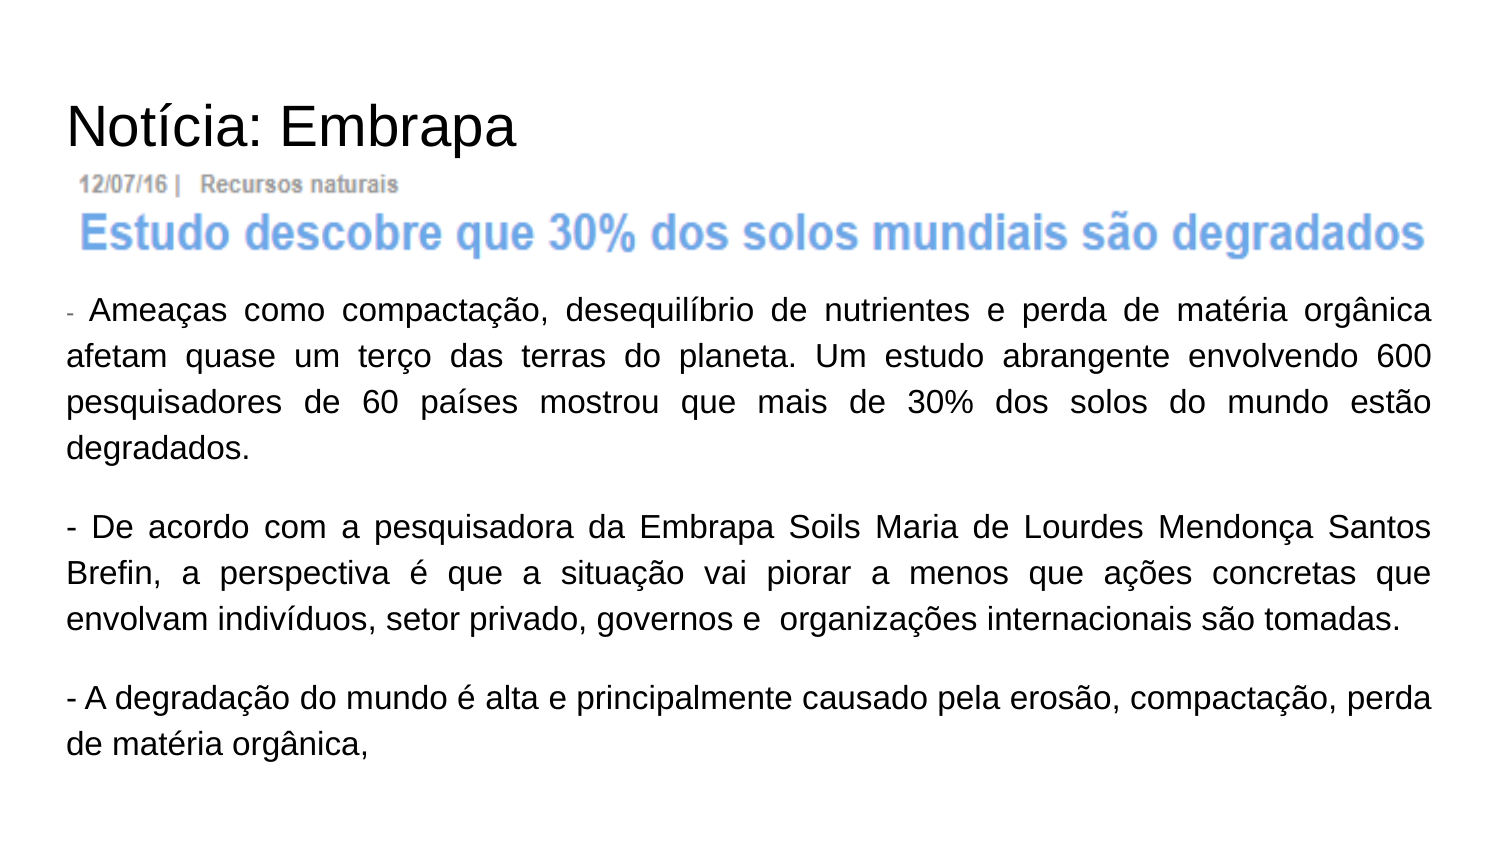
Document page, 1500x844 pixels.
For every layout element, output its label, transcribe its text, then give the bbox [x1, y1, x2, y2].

list - Ameaças como compactação, desequilíbrio de nutrientes e perda de matéria orgânica afetam quase um terço das terras do planeta. Um estudo abrangente envolvendo 600 pesquisadores de 60 países mostrou que mais de 30% dos solos do mundo estão degradados. - De acordo com a pesquisadora da Embrapa Soils Maria de Lourdes Mendonça Santos Brefin, a perspectiva é que a situação vai piorar a menos que ações concretas que envolvam indivíduos, setor privado, governos e organizações internacionais são tomadas. - A degradação do mundo é alta e principalmente causado pela erosão, compactação, perda de matéria orgânica, [51, 189, 1449, 750]
picture [68, 166, 1450, 288]
title Notícia: Embrapa [51, 72, 1449, 167]
